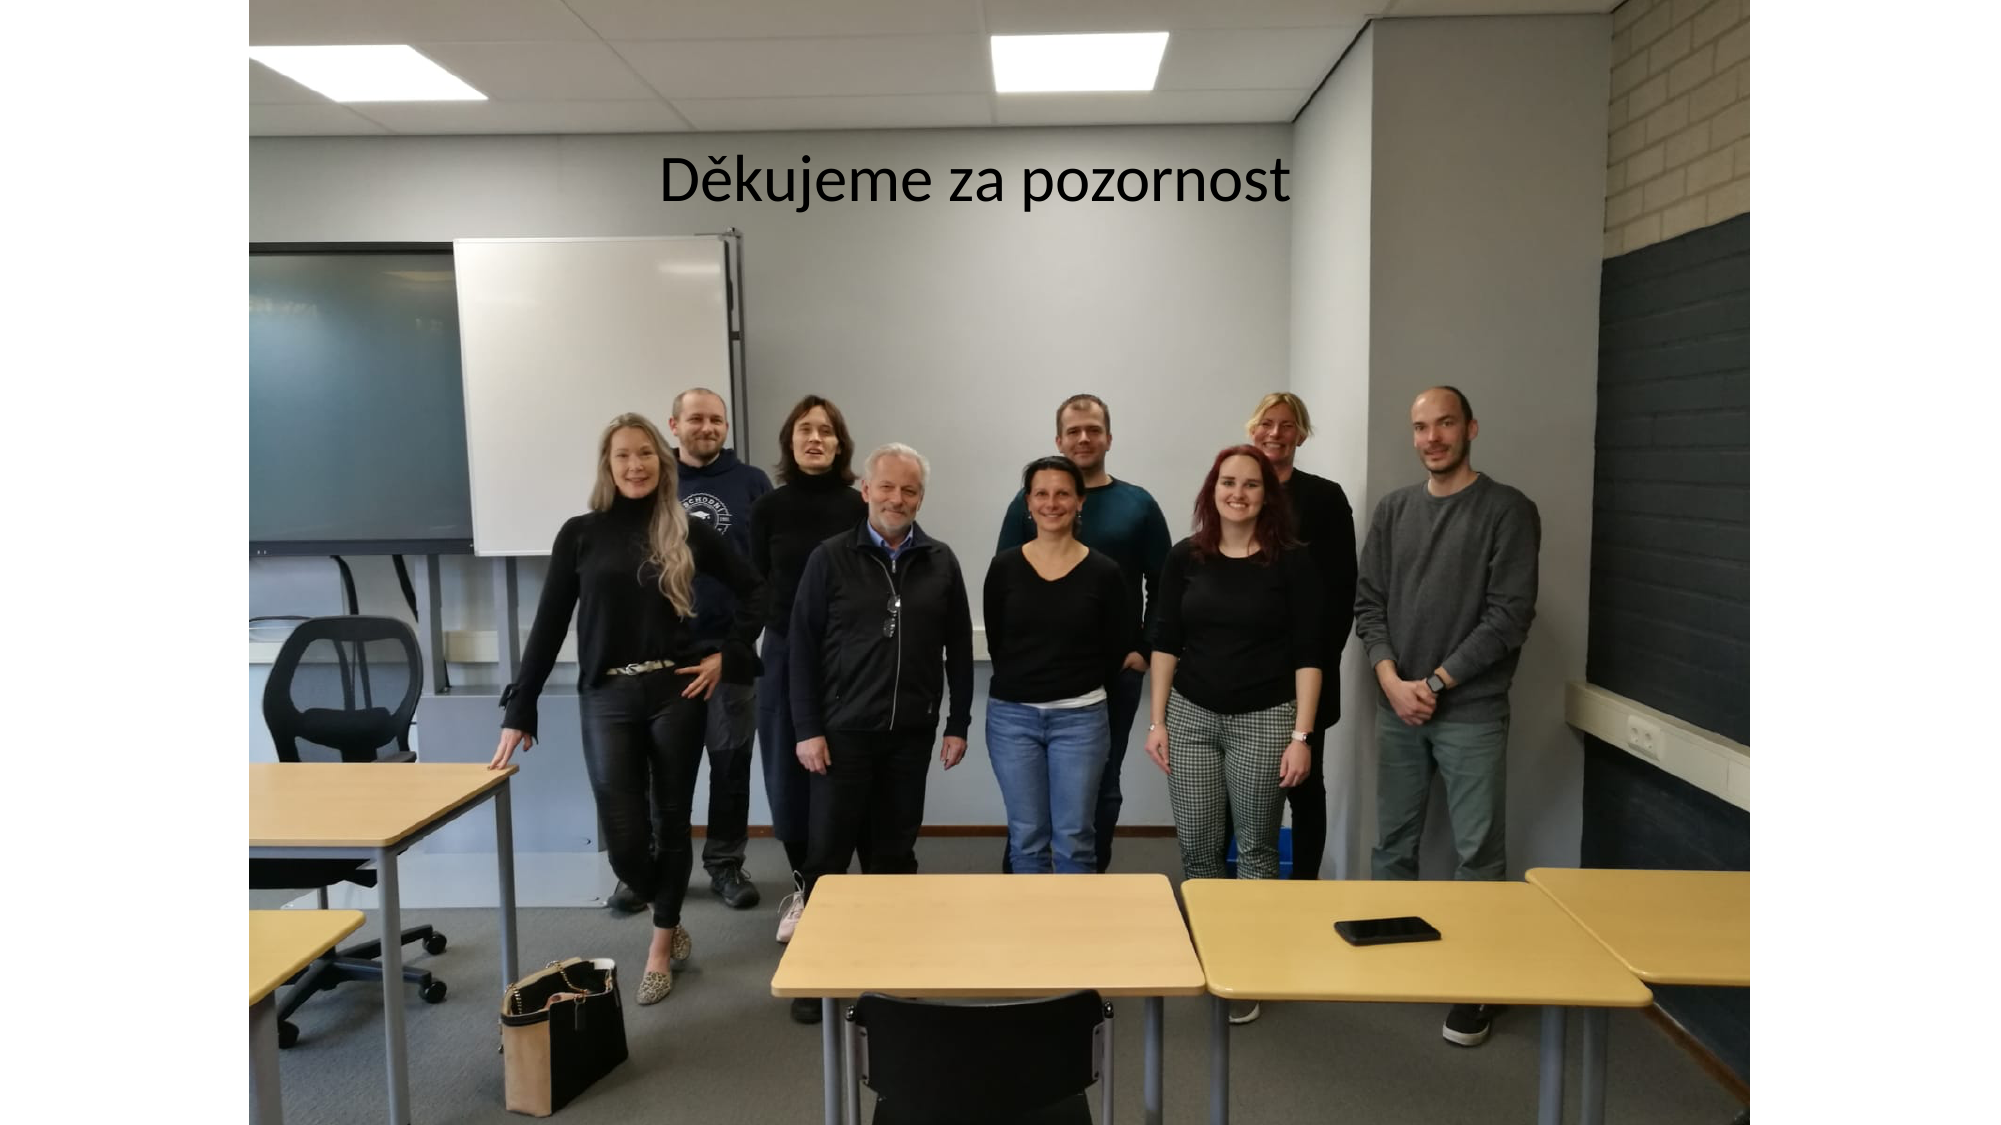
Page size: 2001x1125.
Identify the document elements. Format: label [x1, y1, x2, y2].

picture [249, 0, 1750, 1125]
